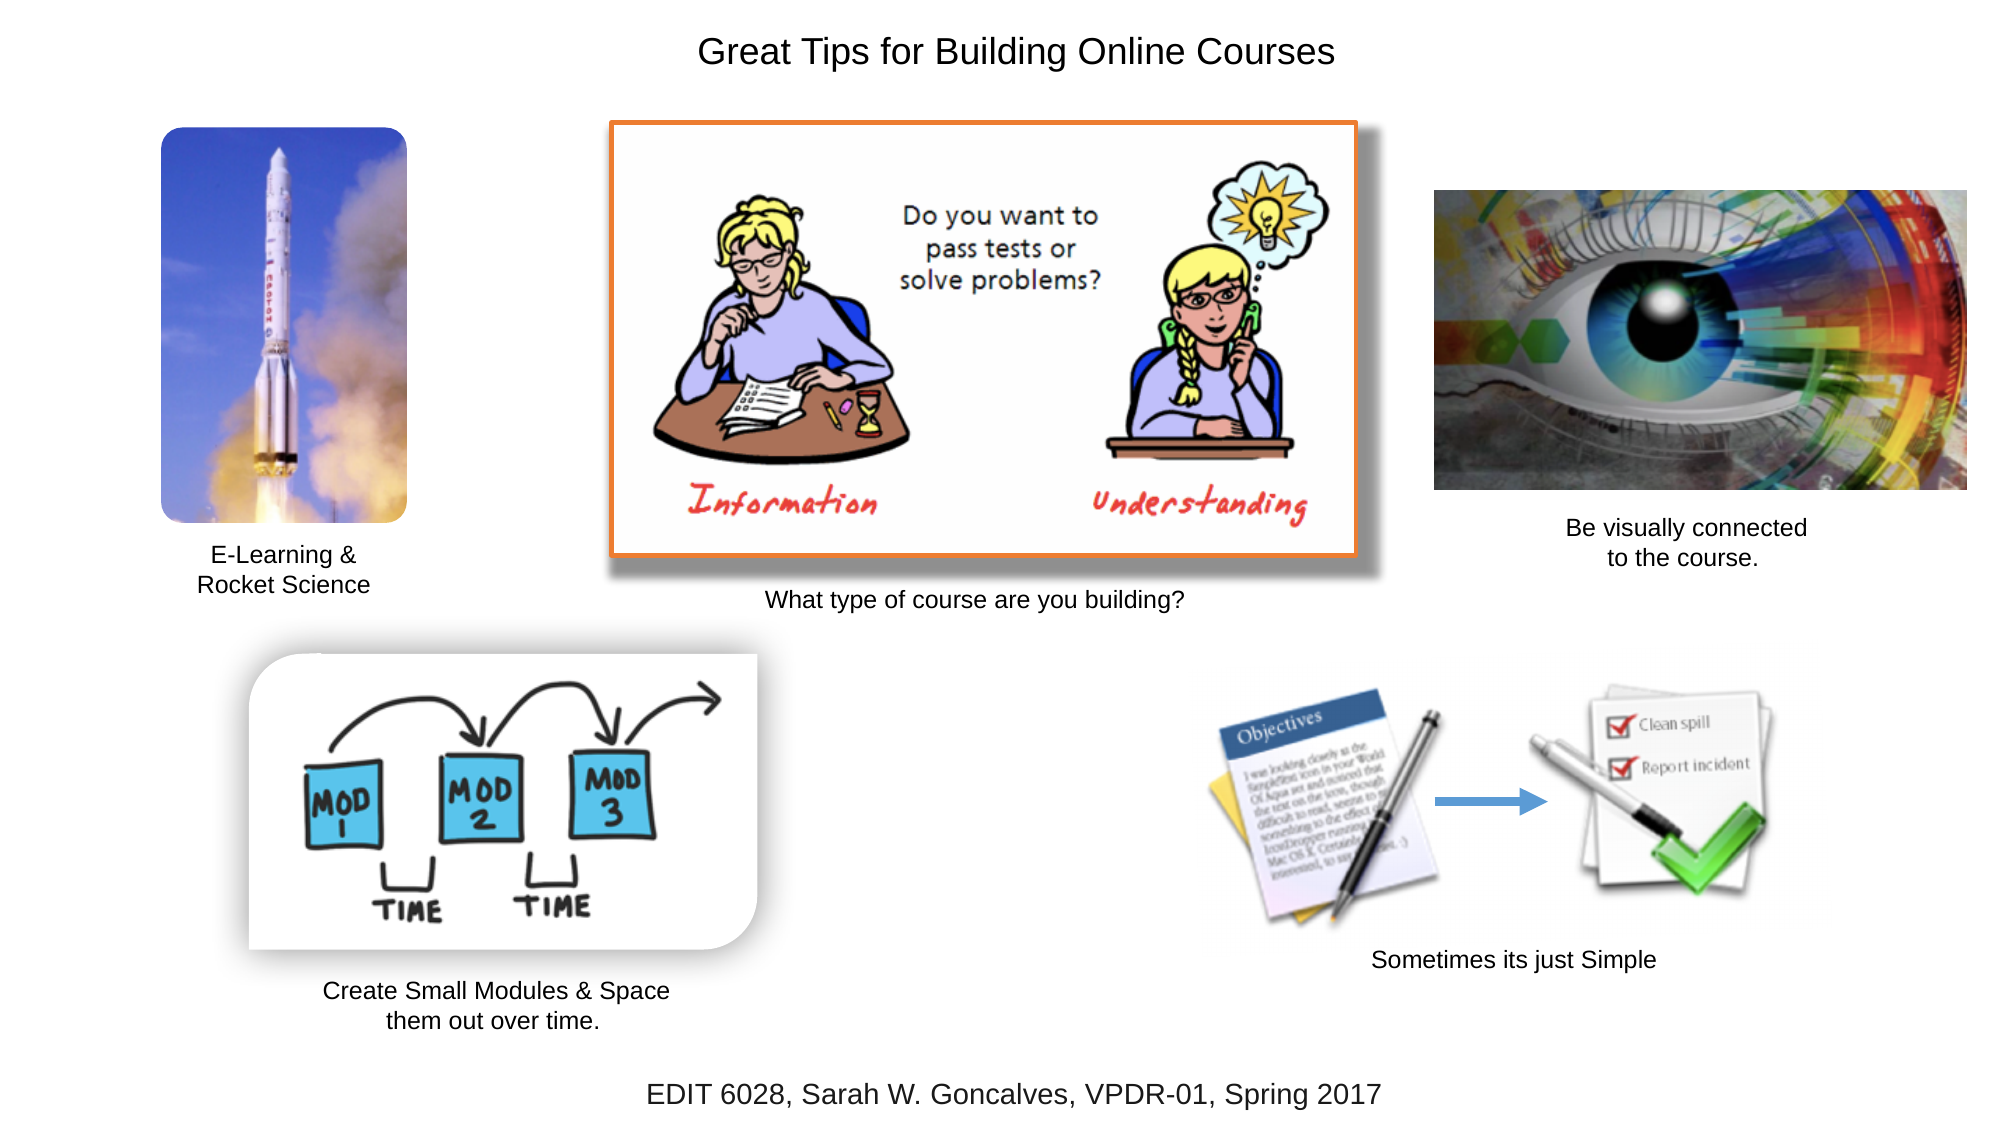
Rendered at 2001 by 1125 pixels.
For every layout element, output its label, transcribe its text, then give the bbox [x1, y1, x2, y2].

text_box Great Tips for Building Online Courses [682, 19, 1616, 80]
picture [1434, 190, 1967, 491]
picture [1189, 640, 1831, 956]
text_box What type of course are you building? [749, 575, 1218, 621]
picture [161, 127, 407, 523]
text_box Be visually connected to the course. [1547, 503, 1826, 579]
text_box EDIT 6028, Sarah W. Goncalves, VPDR-01, Spring 2017 [631, 1067, 1399, 1118]
picture [256, 661, 750, 943]
text_box E-Learning & Rocket Science [161, 531, 407, 607]
text_box Sometimes its just Simple [1328, 943, 1701, 982]
picture [613, 124, 1354, 553]
text_box Create Small Modules & Space them out over time. [283, 967, 710, 1042]
